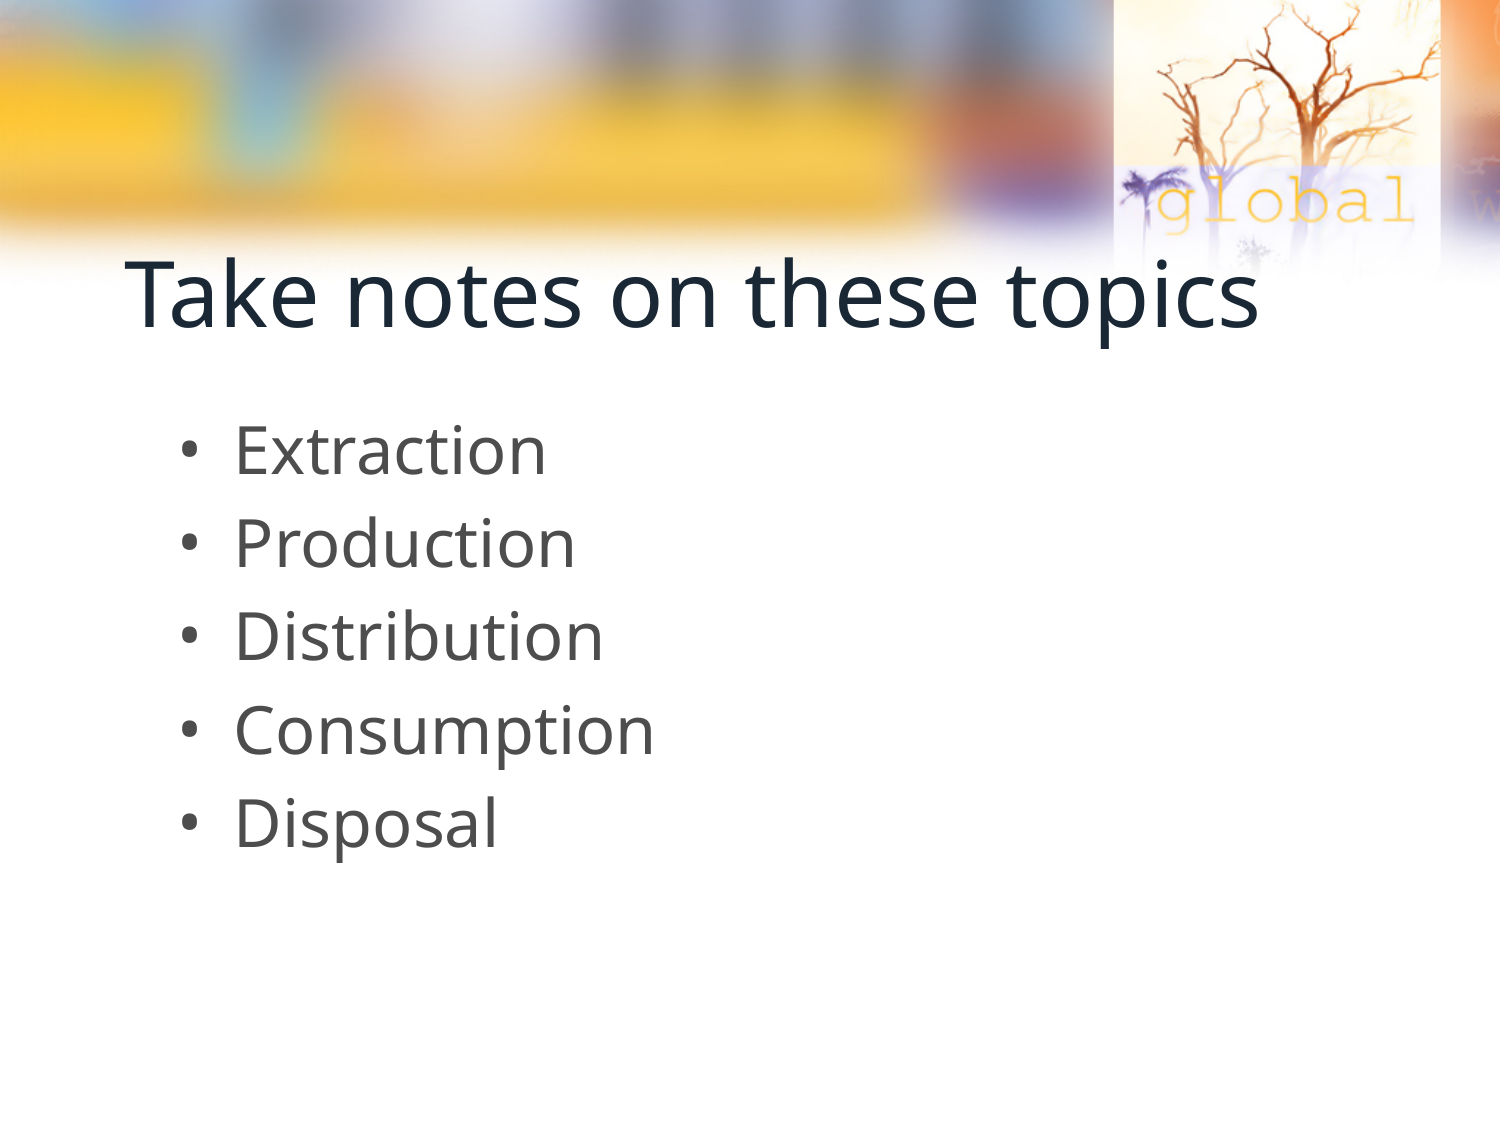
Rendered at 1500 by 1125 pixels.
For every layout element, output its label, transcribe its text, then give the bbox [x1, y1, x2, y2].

title Take notes on these topics [109, 189, 1363, 393]
picture [0, 0, 1500, 1125]
list Extraction Production Distribution Consumption Disposal [162, 399, 1363, 1100]
